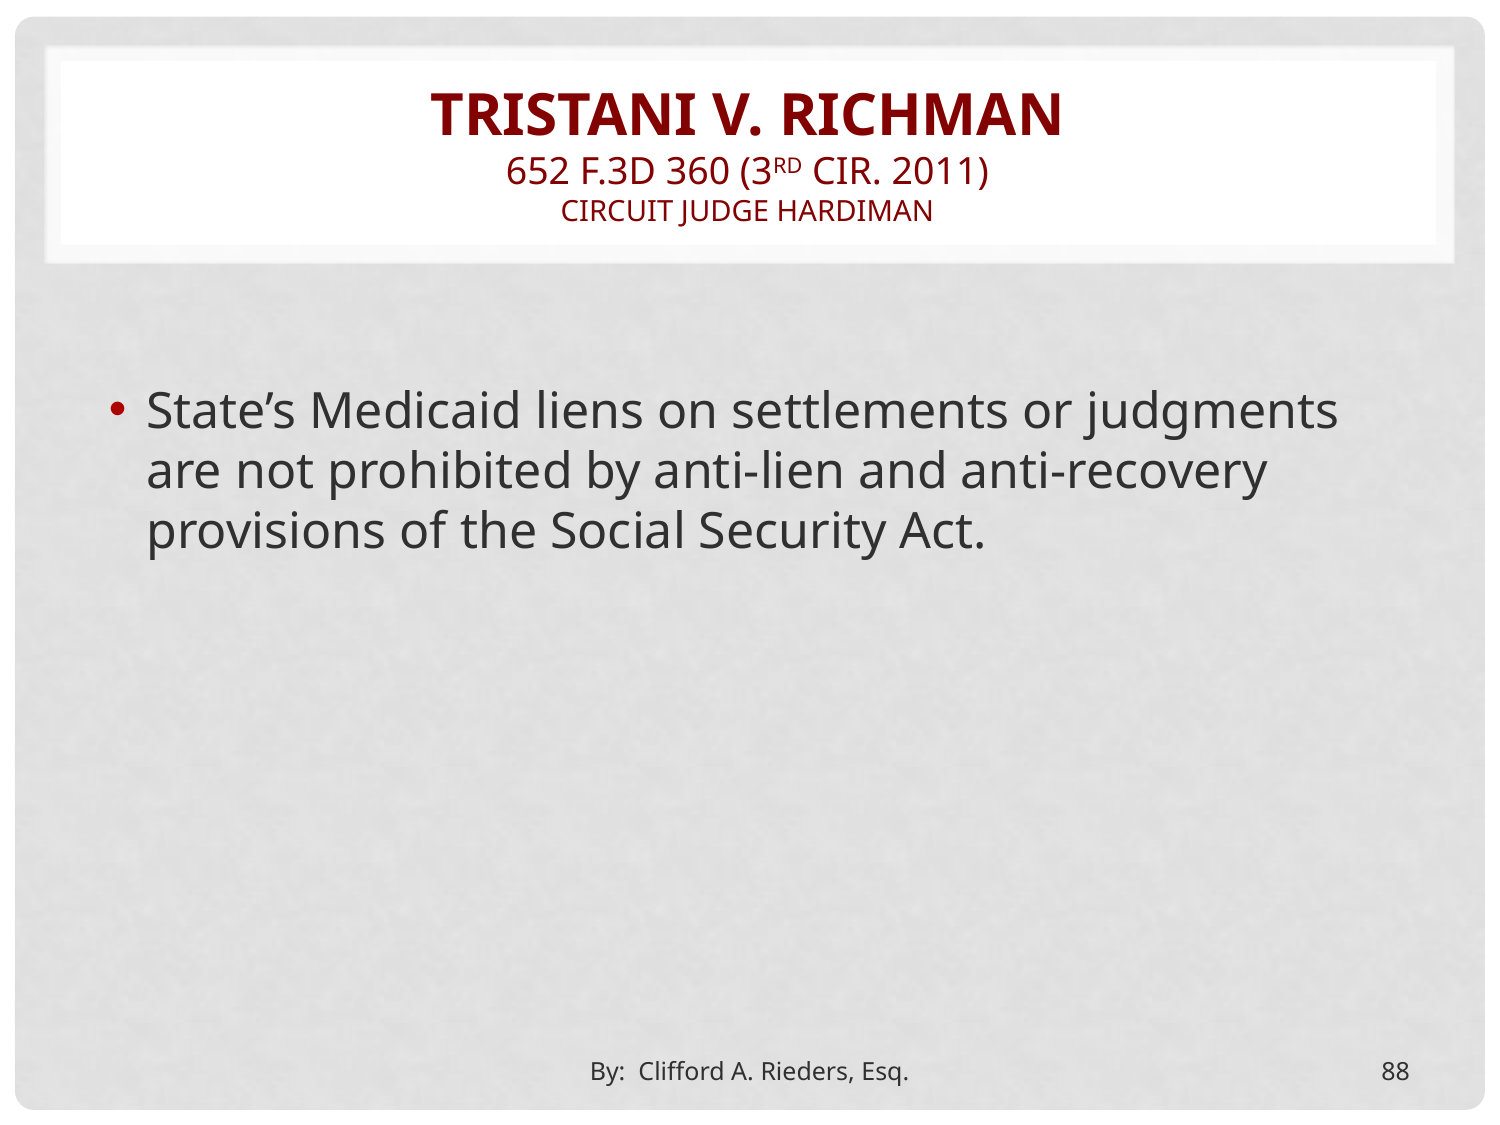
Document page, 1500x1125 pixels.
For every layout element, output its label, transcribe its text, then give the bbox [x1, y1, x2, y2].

slide_number 88 [1074, 1042, 1425, 1103]
title Tristani v. richman 652 f.3d 360 (3rd Cir. 2011) Circuit judge hardiman [69, 66, 1425, 238]
footer By: Clifford A. Rieders, Esq. [512, 1042, 988, 1103]
list State’s Medicaid liens on settlements or judgments are not prohibited by anti-lien and anti-recovery provisions of the Social Security Act. [75, 370, 1425, 1005]
